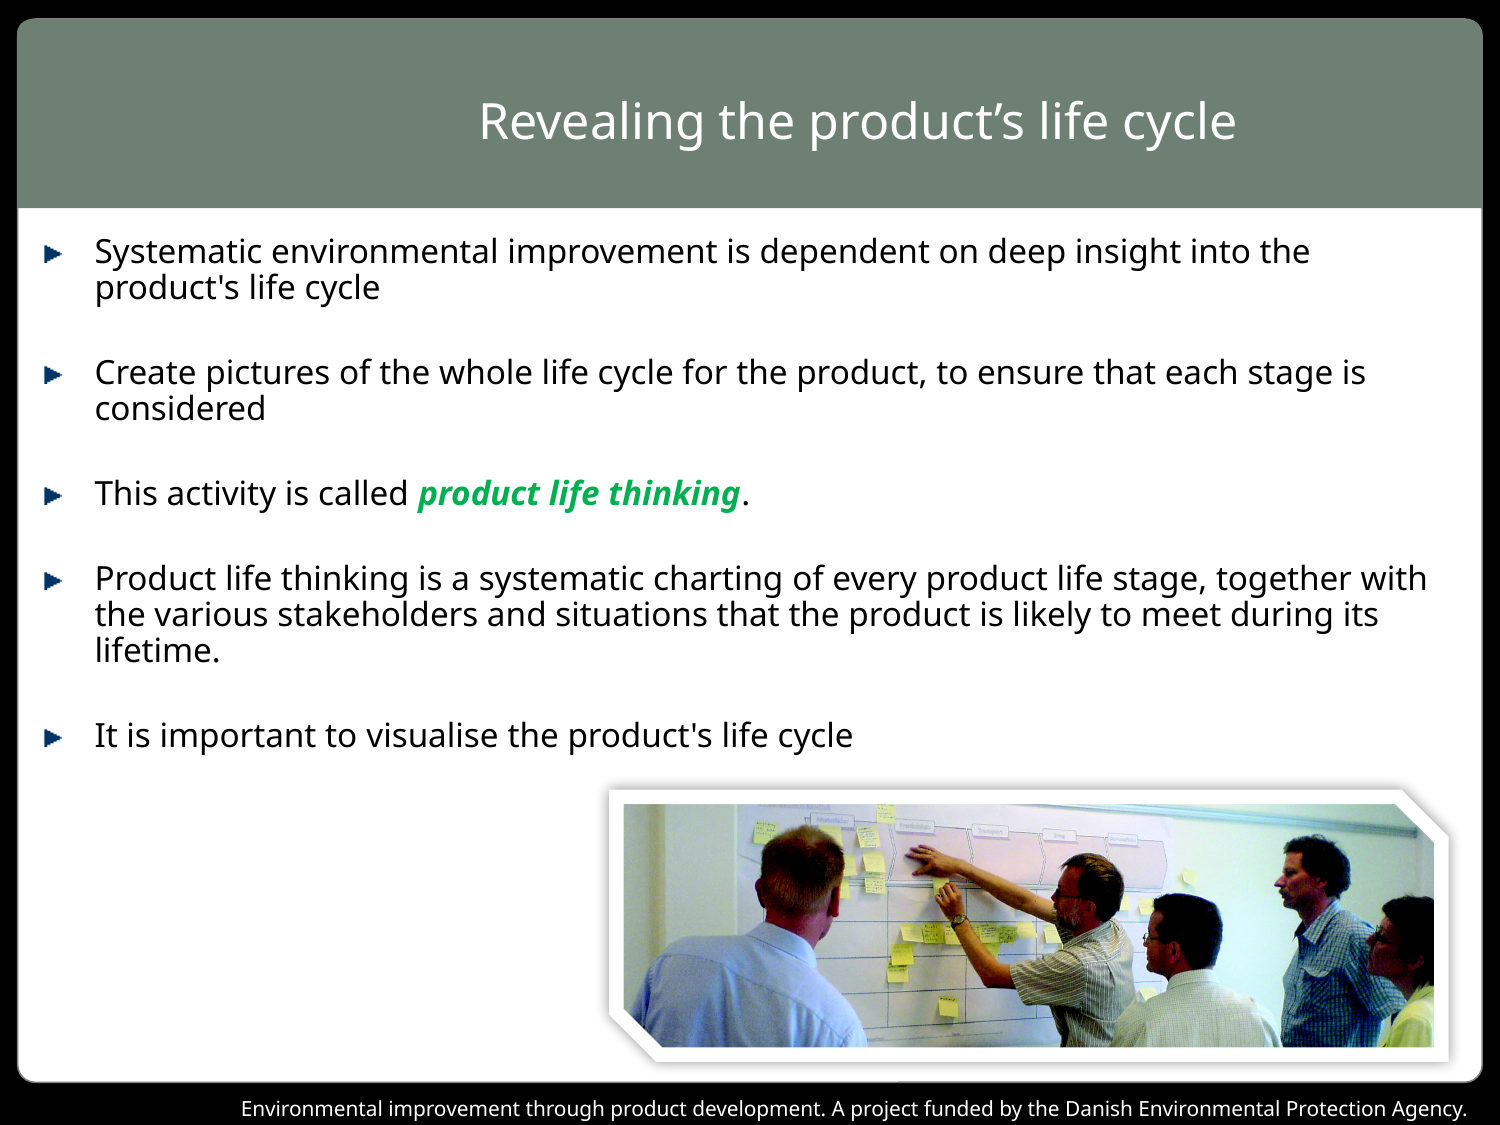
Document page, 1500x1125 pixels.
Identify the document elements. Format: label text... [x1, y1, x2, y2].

picture [38, 360, 62, 384]
title Revealing the product’s life cycle [241, 54, 1475, 185]
picture [38, 481, 62, 505]
picture [38, 566, 62, 590]
text_box Systematic environmental improvement is dependent on deep insight into the product's life cycle Create pictures of the whole life cycle for the product, to ensure that each stage is considered This activity is called product life thinking. Product life thinking is a systematic charting of every product life stage, together with the various stakeholders and situations that the product is likely to meet during its lifetime. It is important to visualise the product's life cycle [23, 227, 1475, 1102]
picture [38, 723, 62, 747]
picture [616, 796, 1442, 1055]
picture [38, 239, 62, 263]
